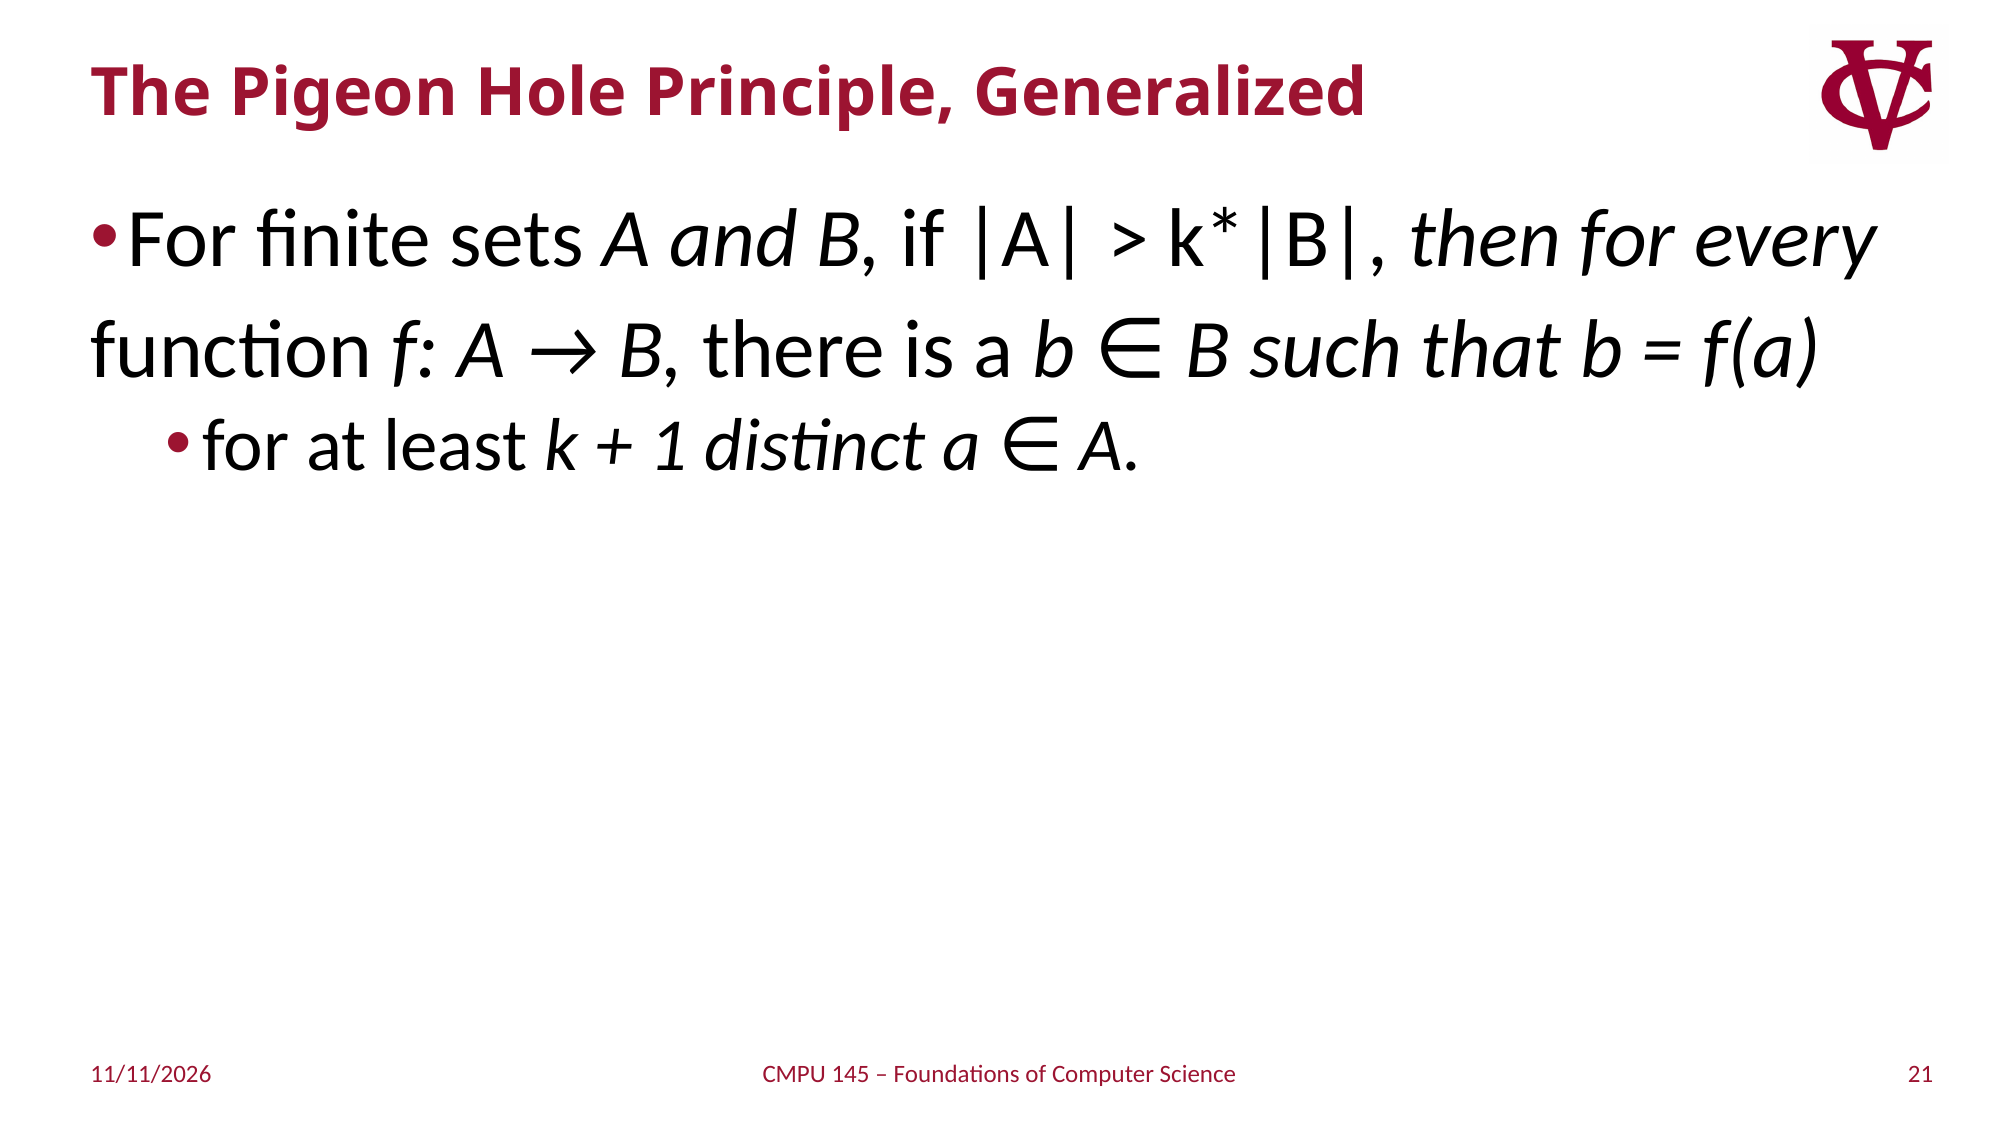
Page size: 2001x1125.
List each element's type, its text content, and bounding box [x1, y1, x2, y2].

picture [1809, 24, 1949, 164]
list For finite sets A and B, if |A| > k*|B|, then for every function f: A → B, there is a b ∈ B such that b = f(a) for at least k + 1 distinct a ∈ A. [75, 187, 1925, 1006]
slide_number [75, 1042, 640, 1103]
title The Pigeon Hole Principle, Generalized [75, 37, 1793, 151]
footer CMPU 145 – Foundations of Computer Science [662, 1042, 1338, 1103]
slide_number 21 [1384, 1042, 1949, 1103]
